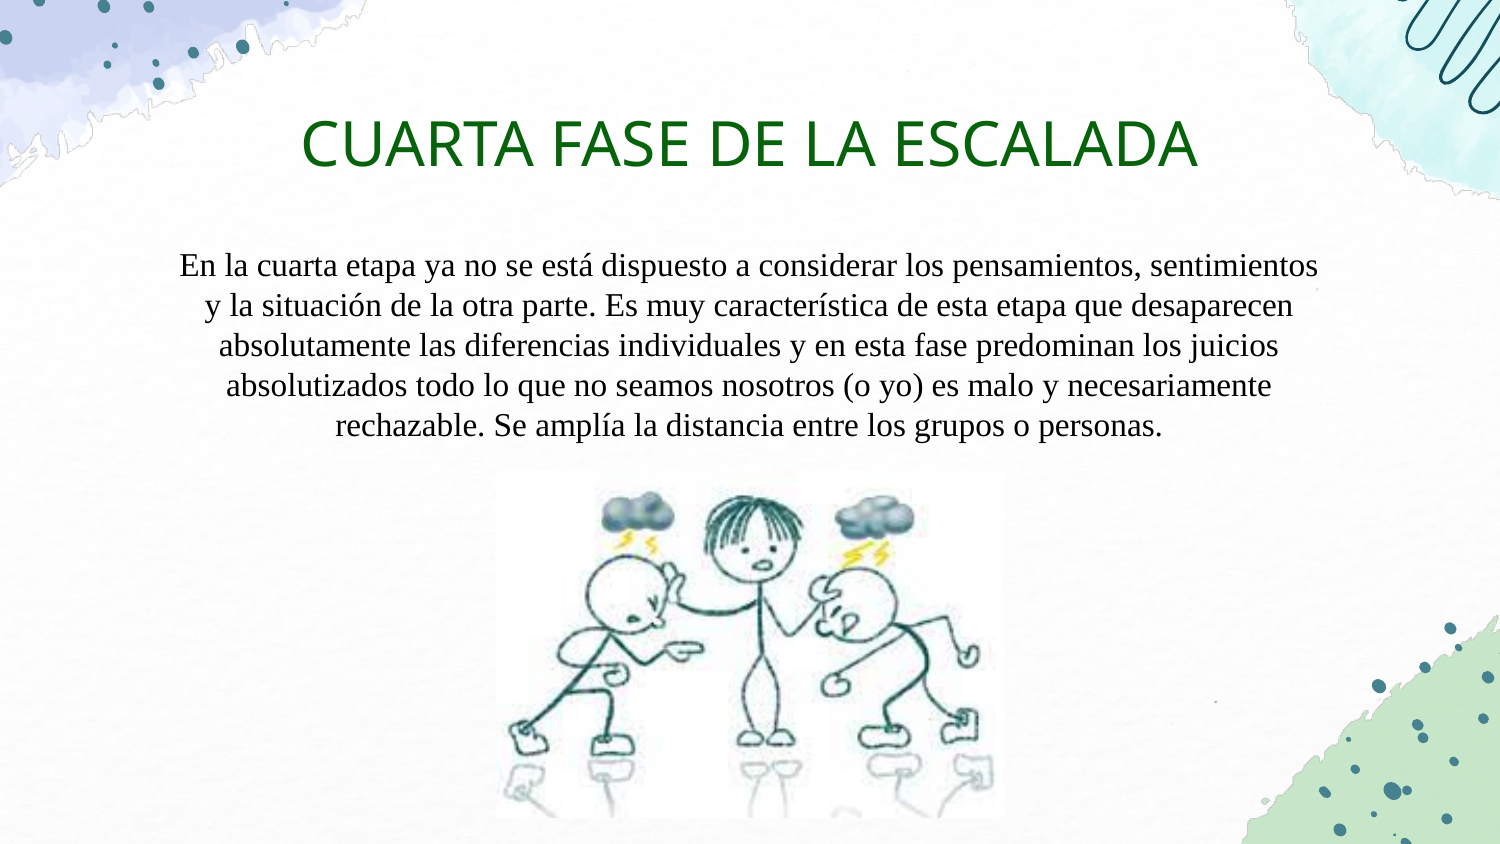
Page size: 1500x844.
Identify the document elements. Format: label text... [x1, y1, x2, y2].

picture [1268, 0, 1500, 288]
picture [1443, 0, 1500, 81]
picture [0, 0, 1500, 844]
picture [1408, 0, 1456, 48]
text_box En la cuarta etapa ya no se está dispuesto a considerar los pensamientos, sentimientos y la situación de la otra parte. Es muy característica de esta etapa que desaparecen absolutamente las diferencias individuales y en esta fase predominan los juicios absolutizados todo lo que no seamos nosotros (o yo) es malo y necesariamente rechazable. Se amplía la distancia entre los grupos o personas. [154, 236, 1346, 451]
picture [1472, 62, 1500, 111]
title CUARTA FASE DE LA ESCALADA [120, 94, 1380, 190]
